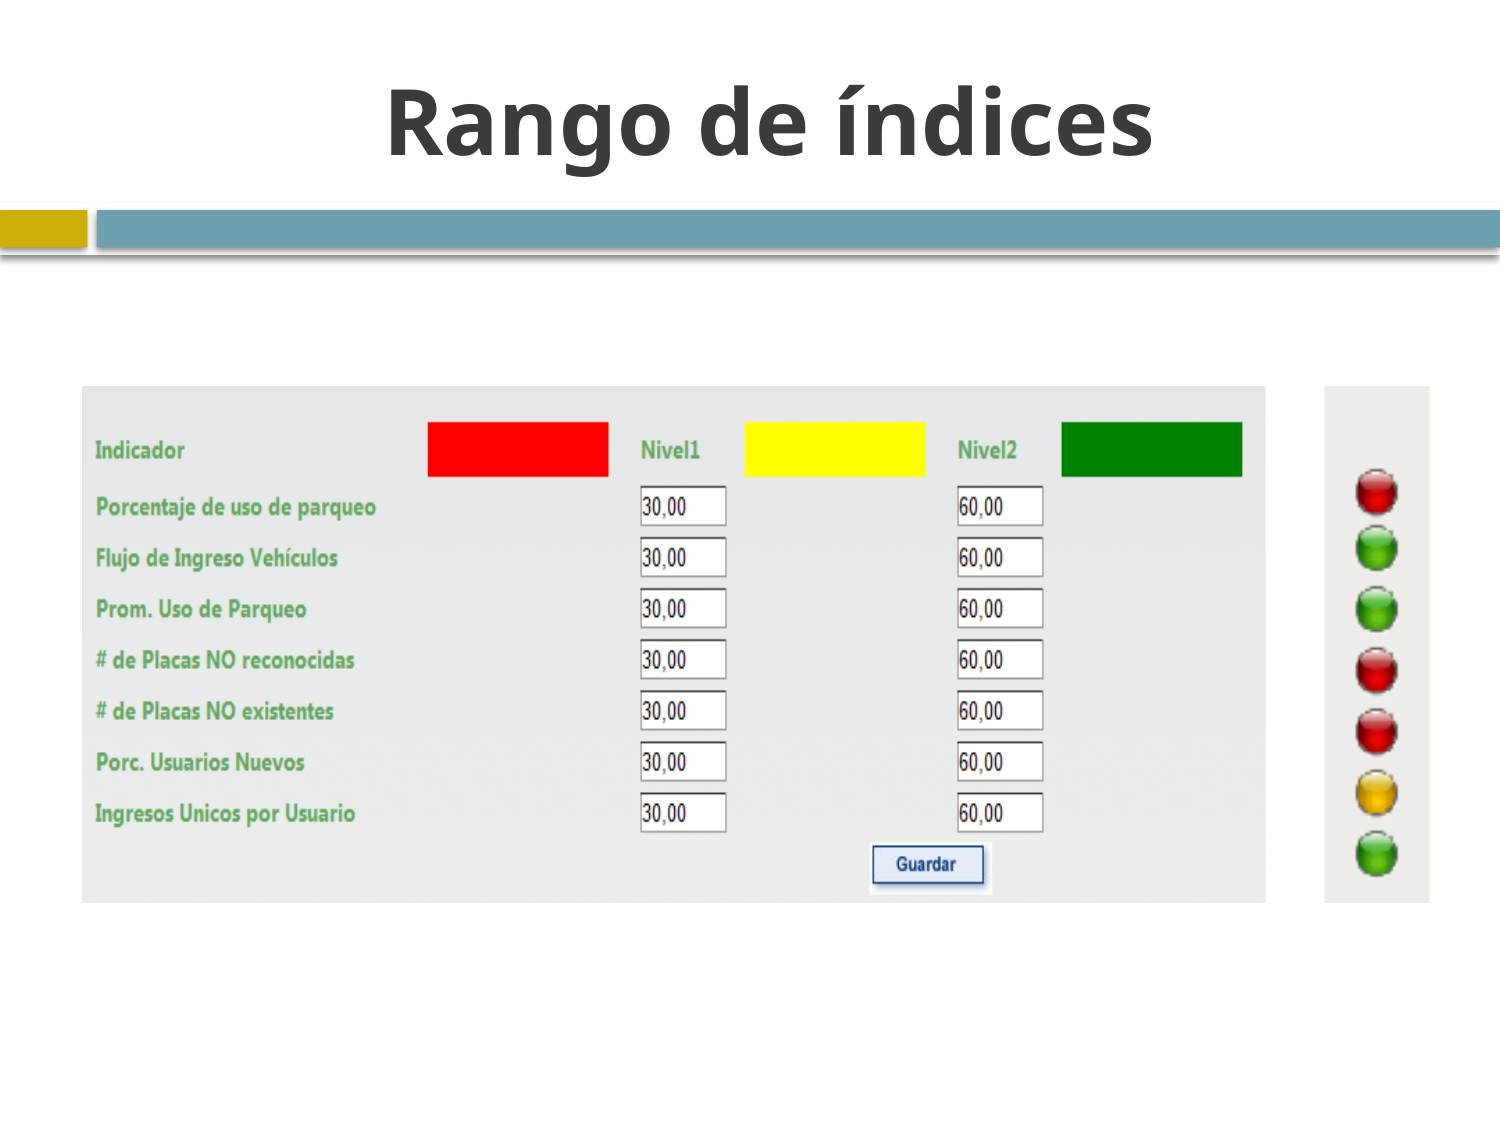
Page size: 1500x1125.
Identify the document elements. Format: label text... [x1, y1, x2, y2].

picture [1323, 386, 1430, 903]
title Rango de índices [100, 37, 1438, 200]
picture [81, 386, 1266, 903]
